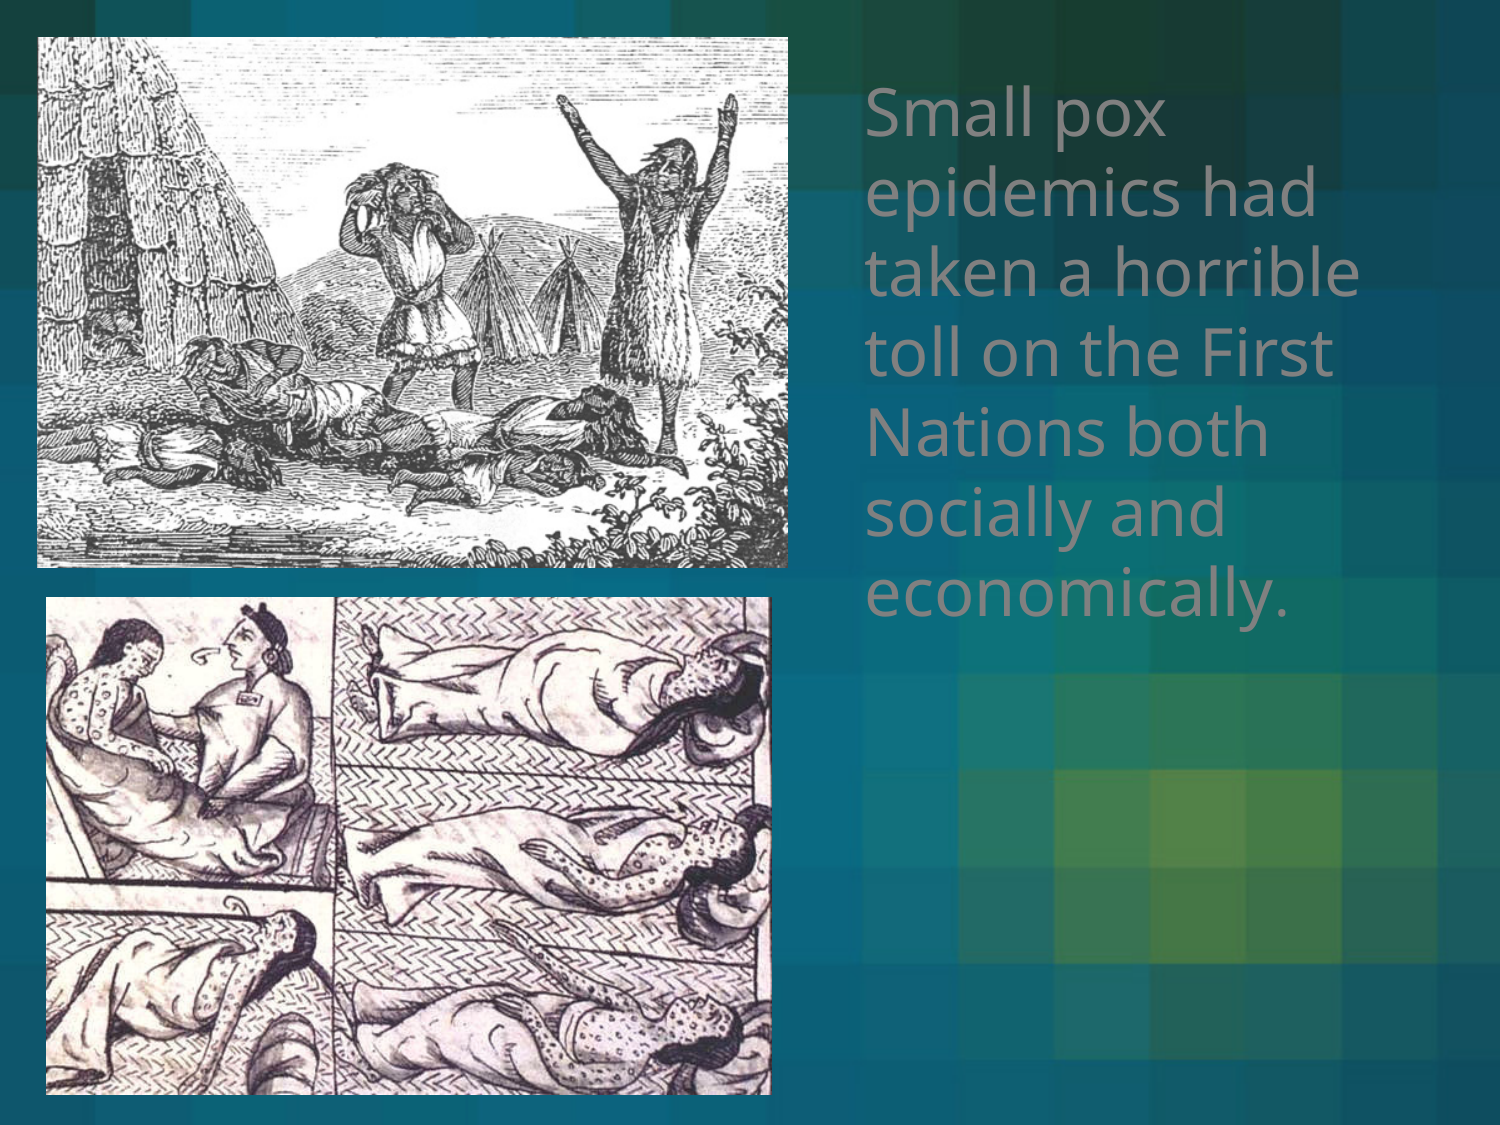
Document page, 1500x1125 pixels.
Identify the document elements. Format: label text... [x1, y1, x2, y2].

picture [0, 0, 1500, 1125]
text_box Small pox epidemics had taken a horrible toll on the First Nations both socially and economically. [849, 62, 1413, 637]
